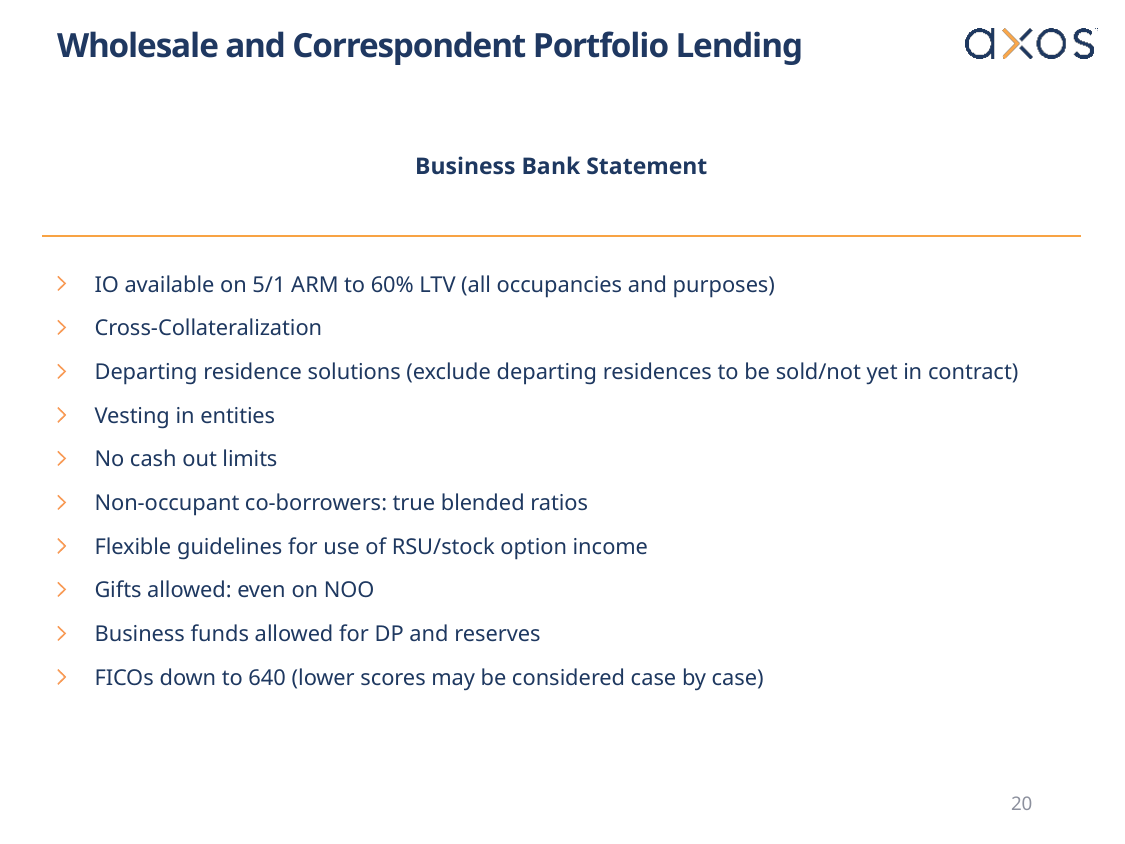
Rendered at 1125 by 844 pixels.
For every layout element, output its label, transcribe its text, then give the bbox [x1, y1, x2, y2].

picture [56, 537, 67, 554]
picture [56, 494, 67, 510]
picture [56, 668, 67, 685]
list IO available on 5/1 ARM to 60% LTV (all occupancies and purposes) Cross-Collateralization Departing residence solutions (exclude departing residences to be sold/not yet in contract) Vesting in entities No cash out limits Non-occupant co-borrowers: true blended ratios Flexible guidelines for use of RSU/stock option income Gifts allowed: even on NOO Business funds allowed for DP and reserves FICOs down to 640 (lower scores may be considered case by case) [42, 249, 1081, 754]
picture [56, 450, 67, 466]
picture [56, 406, 67, 423]
list Business Bank Statement [42, 118, 1081, 187]
picture [56, 319, 67, 335]
slide_number 20 [794, 782, 1048, 828]
title Wholesale and Correspondent Portfolio Lending [42, 16, 953, 104]
picture [965, 28, 1098, 59]
picture [56, 581, 67, 597]
picture [56, 275, 67, 291]
picture [56, 363, 67, 379]
picture [56, 625, 67, 641]
